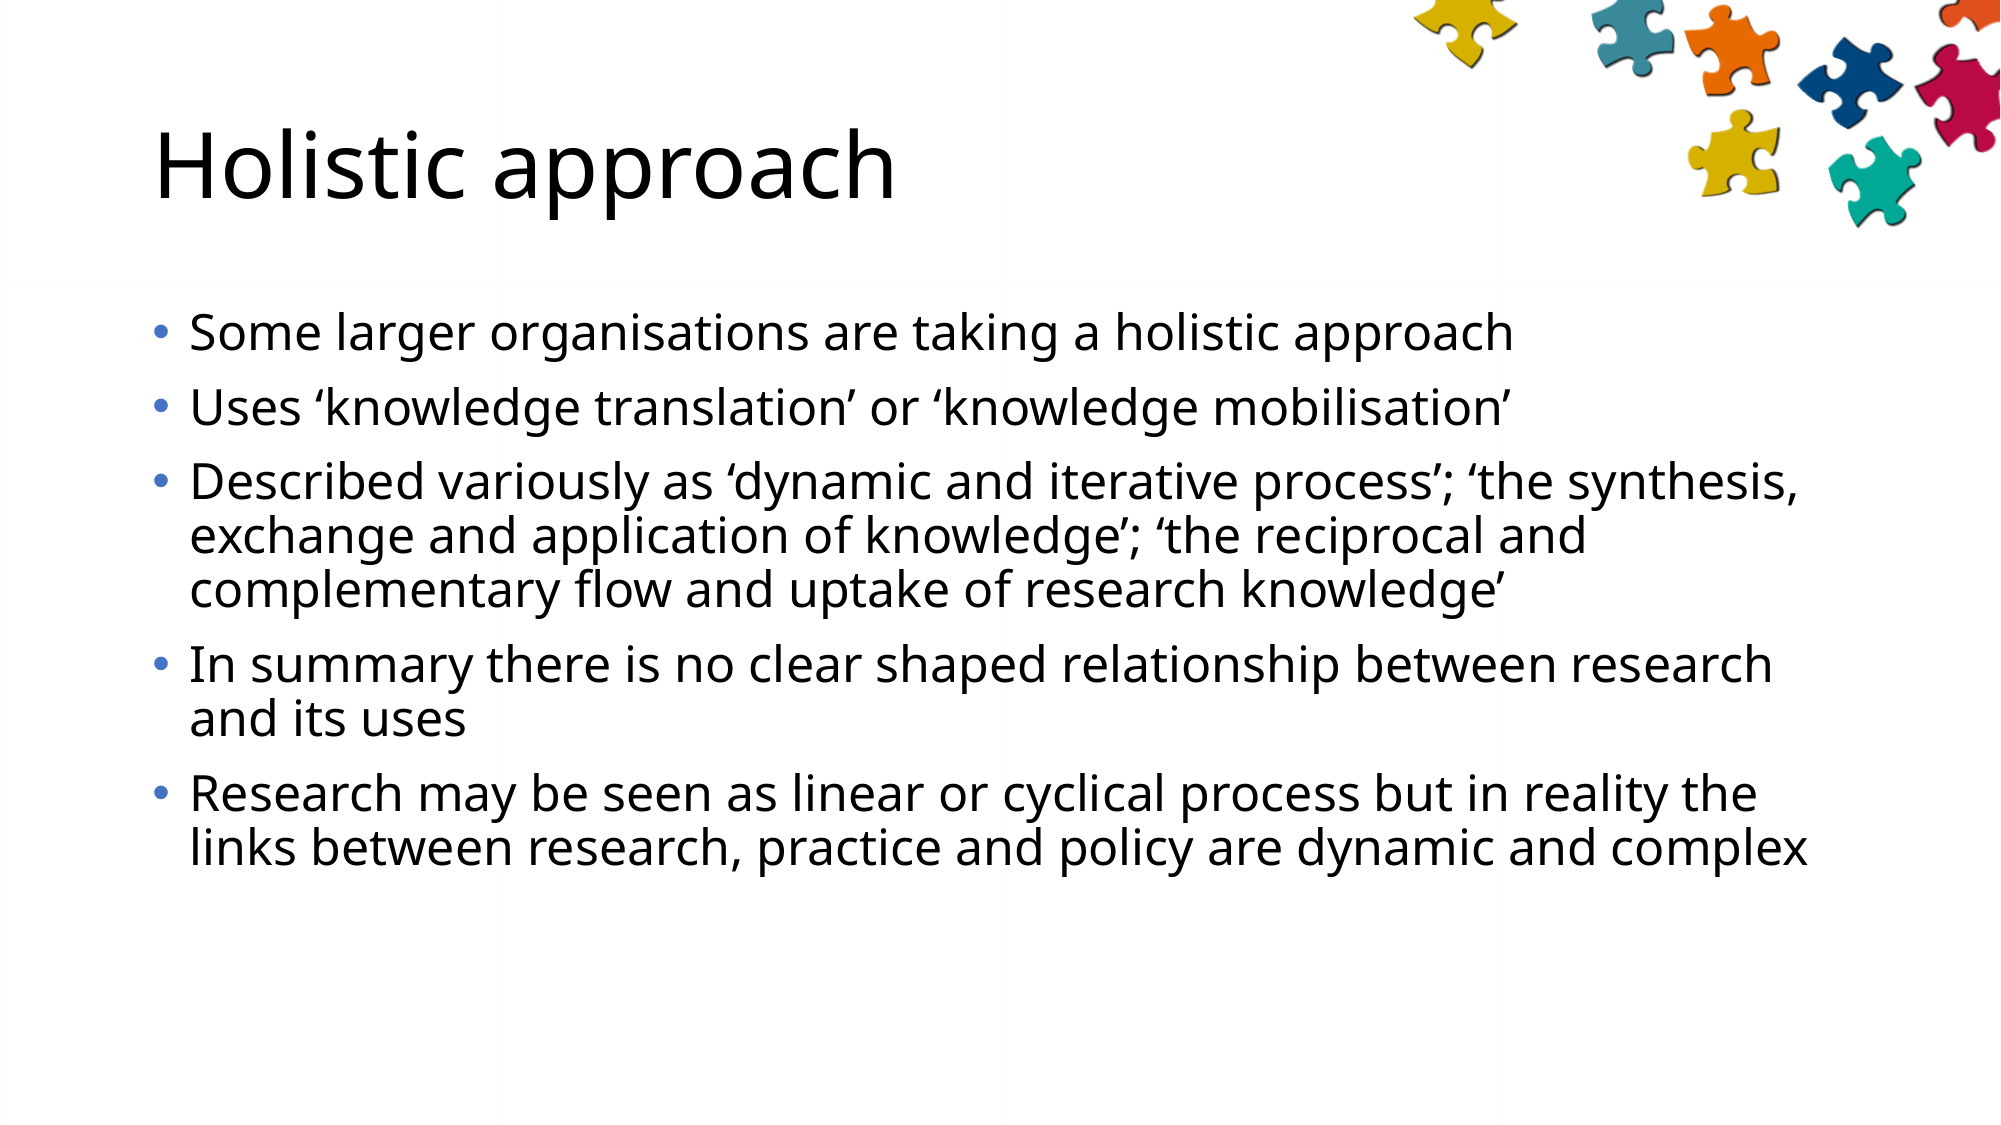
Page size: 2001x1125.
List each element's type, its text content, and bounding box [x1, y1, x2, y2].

title Holistic approach [137, 59, 1863, 278]
list Some larger organisations are taking a holistic approach Uses ‘knowledge translation’ or ‘knowledge mobilisation’ Described variously as ‘dynamic and iterative process’; ‘the synthesis, exchange and application of knowledge’; ‘the reciprocal and complementary flow and uptake of research knowledge’ In summary there is no clear shaped relationship between research and its uses Research may be seen as linear or cyclical process but in reality the links between research, practice and policy are dynamic and complex [137, 299, 1863, 1014]
picture [0, 0, 2001, 1125]
